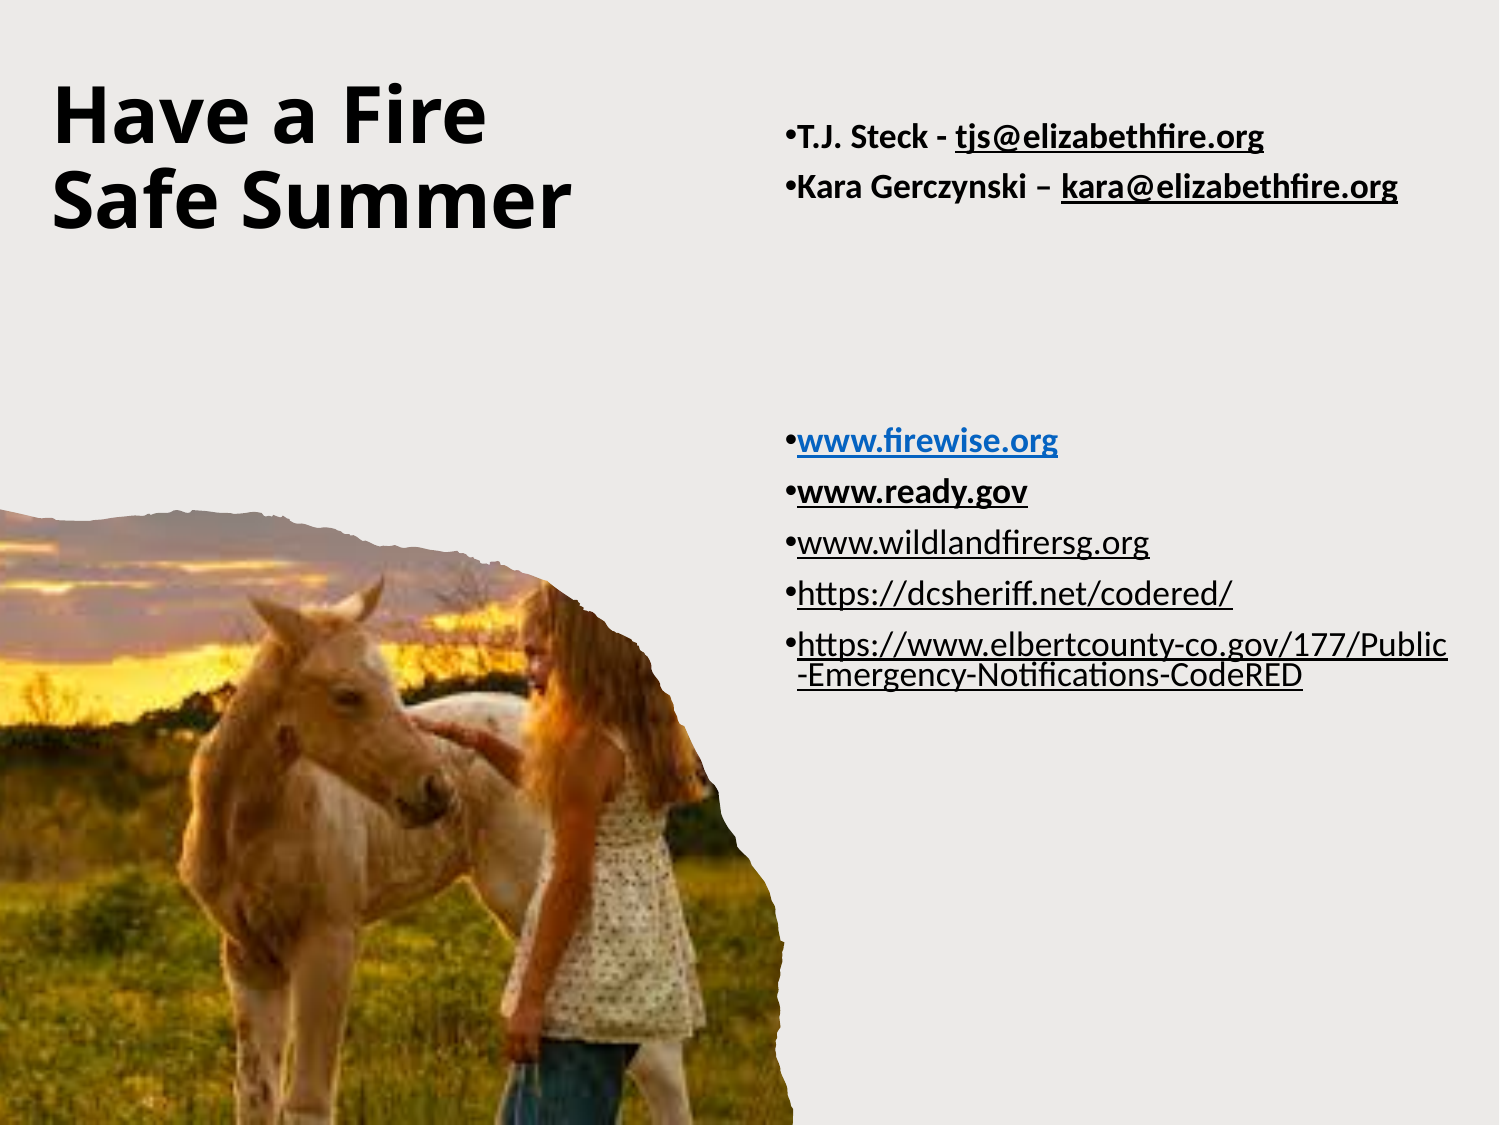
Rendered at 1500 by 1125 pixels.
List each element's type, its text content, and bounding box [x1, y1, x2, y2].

text_box Have a Fire Safe Summer [36, 67, 613, 421]
text_box [0, 0, 1500, 1125]
text_box T.J. Steck - tjs@elizabethfire.org Kara Gerczynski – kara@elizabethfire.org www.firewise.org www.ready.gov www.wildlandfirersg.org https://dcsheriff.net/codered/ https://www.elbertcounty-co.gov/177/Public-Emergency-Notifications-CodeRED [769, 110, 1464, 1004]
picture [0, 509, 794, 1125]
